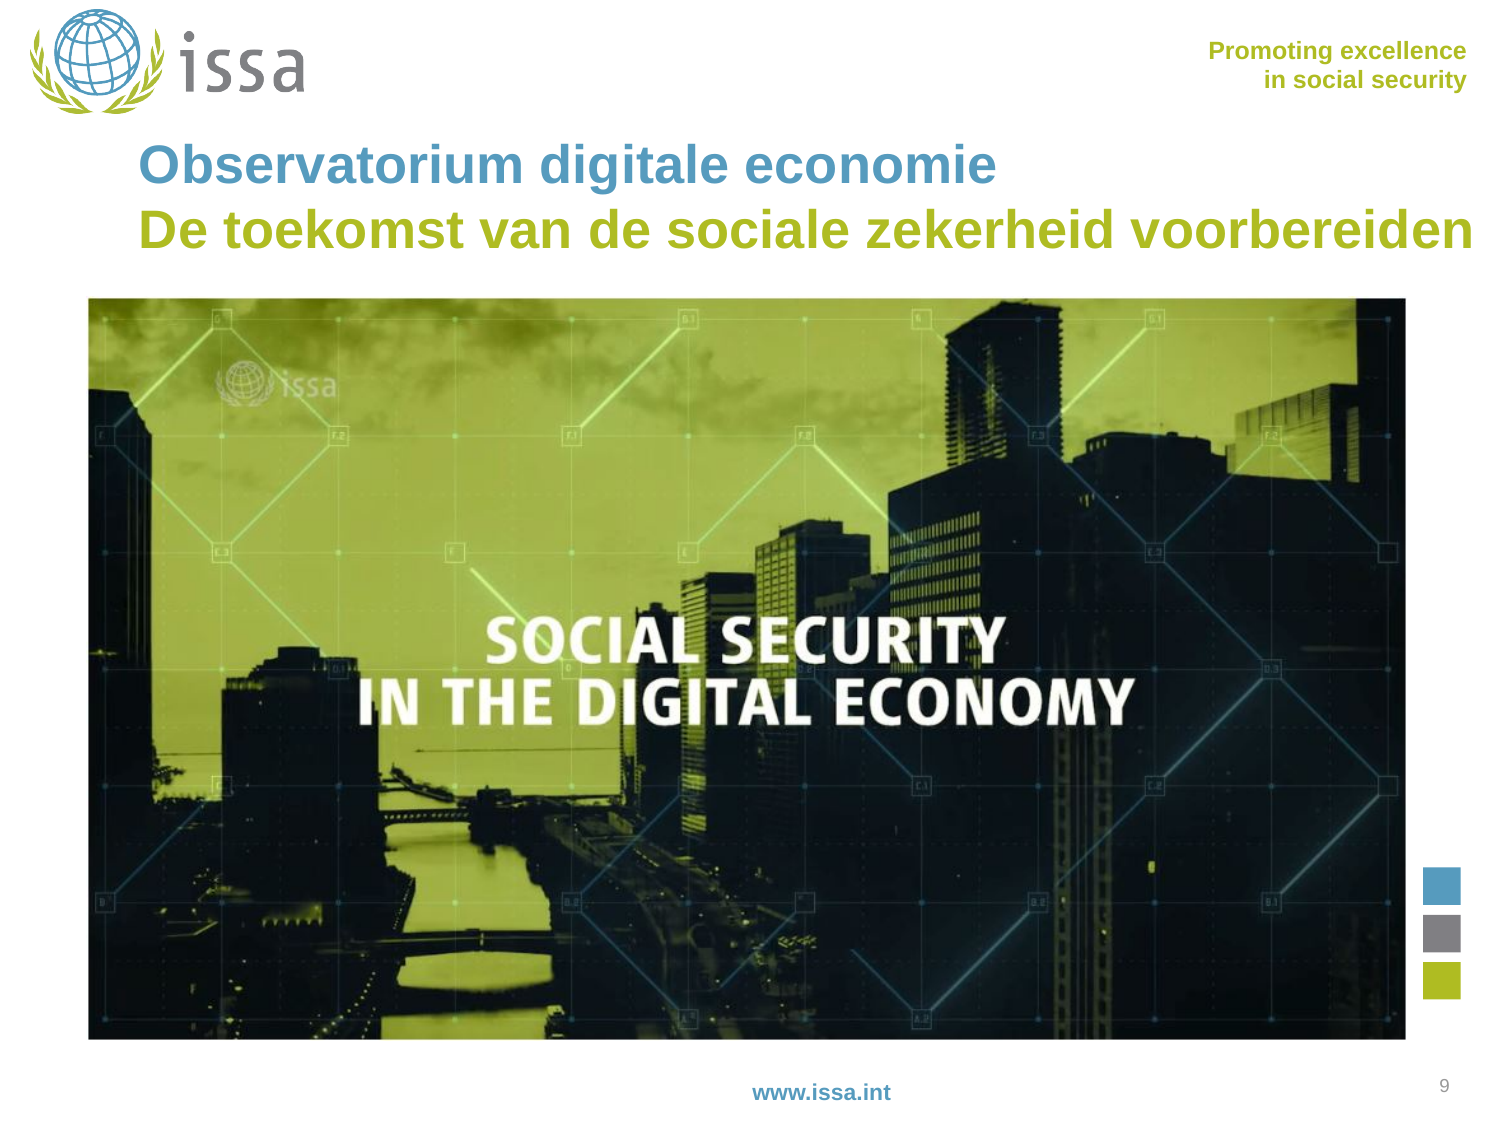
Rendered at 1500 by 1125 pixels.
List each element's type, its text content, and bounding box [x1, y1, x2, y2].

title Observatorium digitale economie De toekomst van de sociale zekerheid voorbereiden [123, 125, 1500, 264]
slide_number 9 [1012, 1073, 1450, 1125]
picture [30, 9, 304, 114]
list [85, 296, 1407, 1042]
